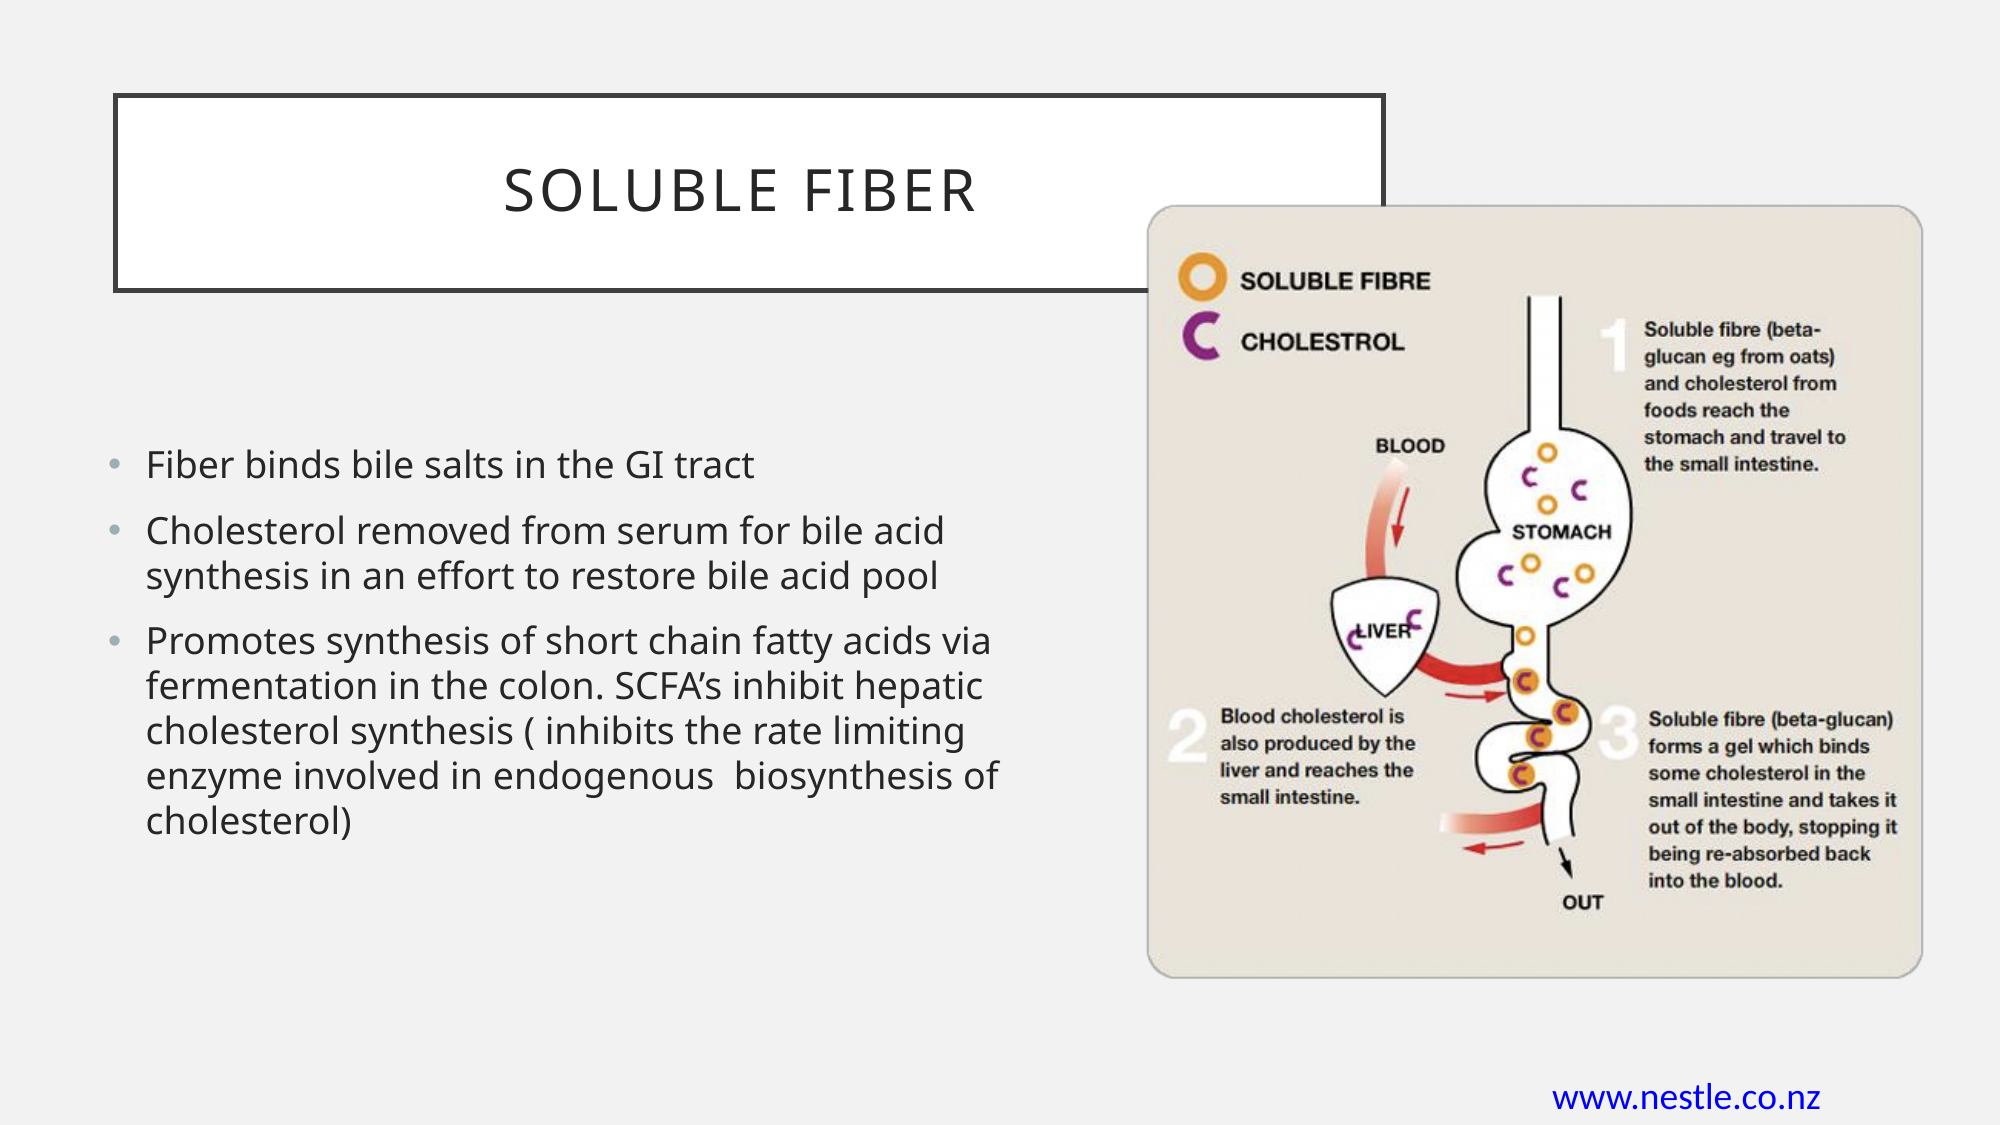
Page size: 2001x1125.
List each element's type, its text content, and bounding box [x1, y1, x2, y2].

text_box www.nestle.co.nz [1537, 1064, 1845, 1125]
list Fiber binds bile salts in the GI tract Cholesterol removed from serum for bile acid synthesis in an effort to restore bile acid pool Promotes synthesis of short chain fatty acids via fermentation in the colon. SCFA’s inhibit hepatic cholesterol synthesis ( inhibits the rate limiting enzyme involved in endogenous biosynthesis of cholesterol) [93, 433, 1121, 1125]
title Soluble fiber [113, 93, 1386, 293]
picture [1138, 193, 1934, 988]
